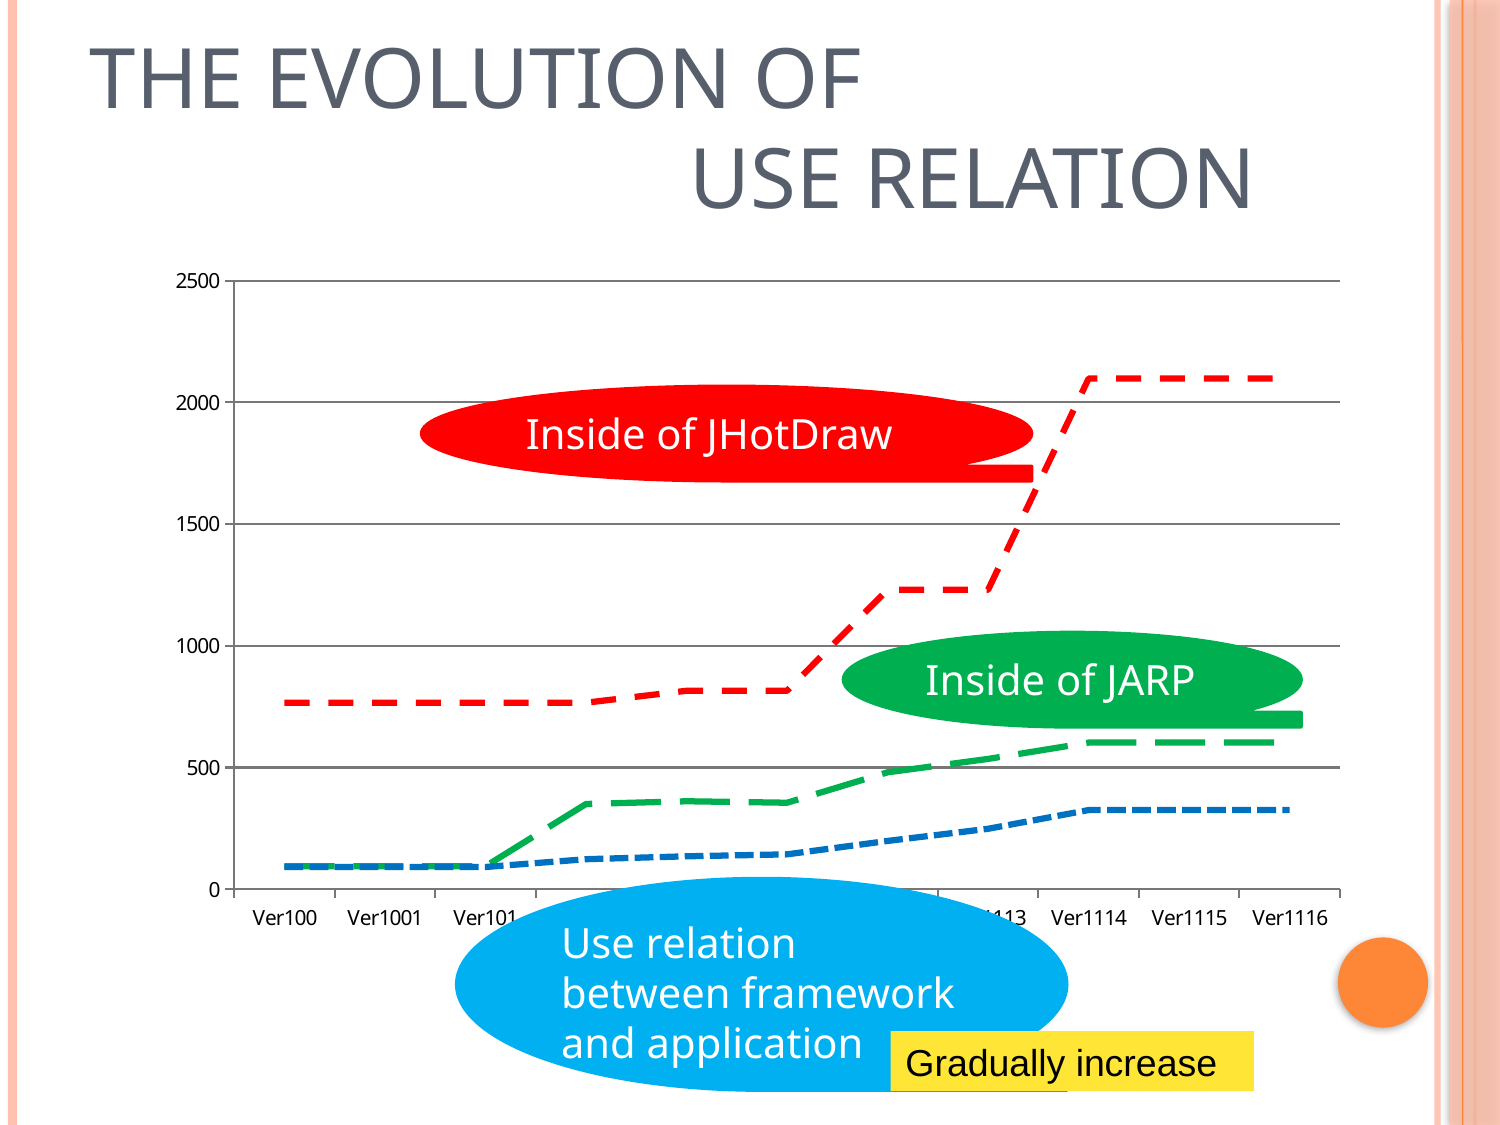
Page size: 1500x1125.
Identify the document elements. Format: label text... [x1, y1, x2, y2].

text_box Use relation between framework and application [454, 967, 1069, 1092]
title The Evolution of Use Relation [75, 45, 1336, 233]
chart [128, 257, 1347, 958]
text_box Gradually increase [890, 1031, 1254, 1091]
